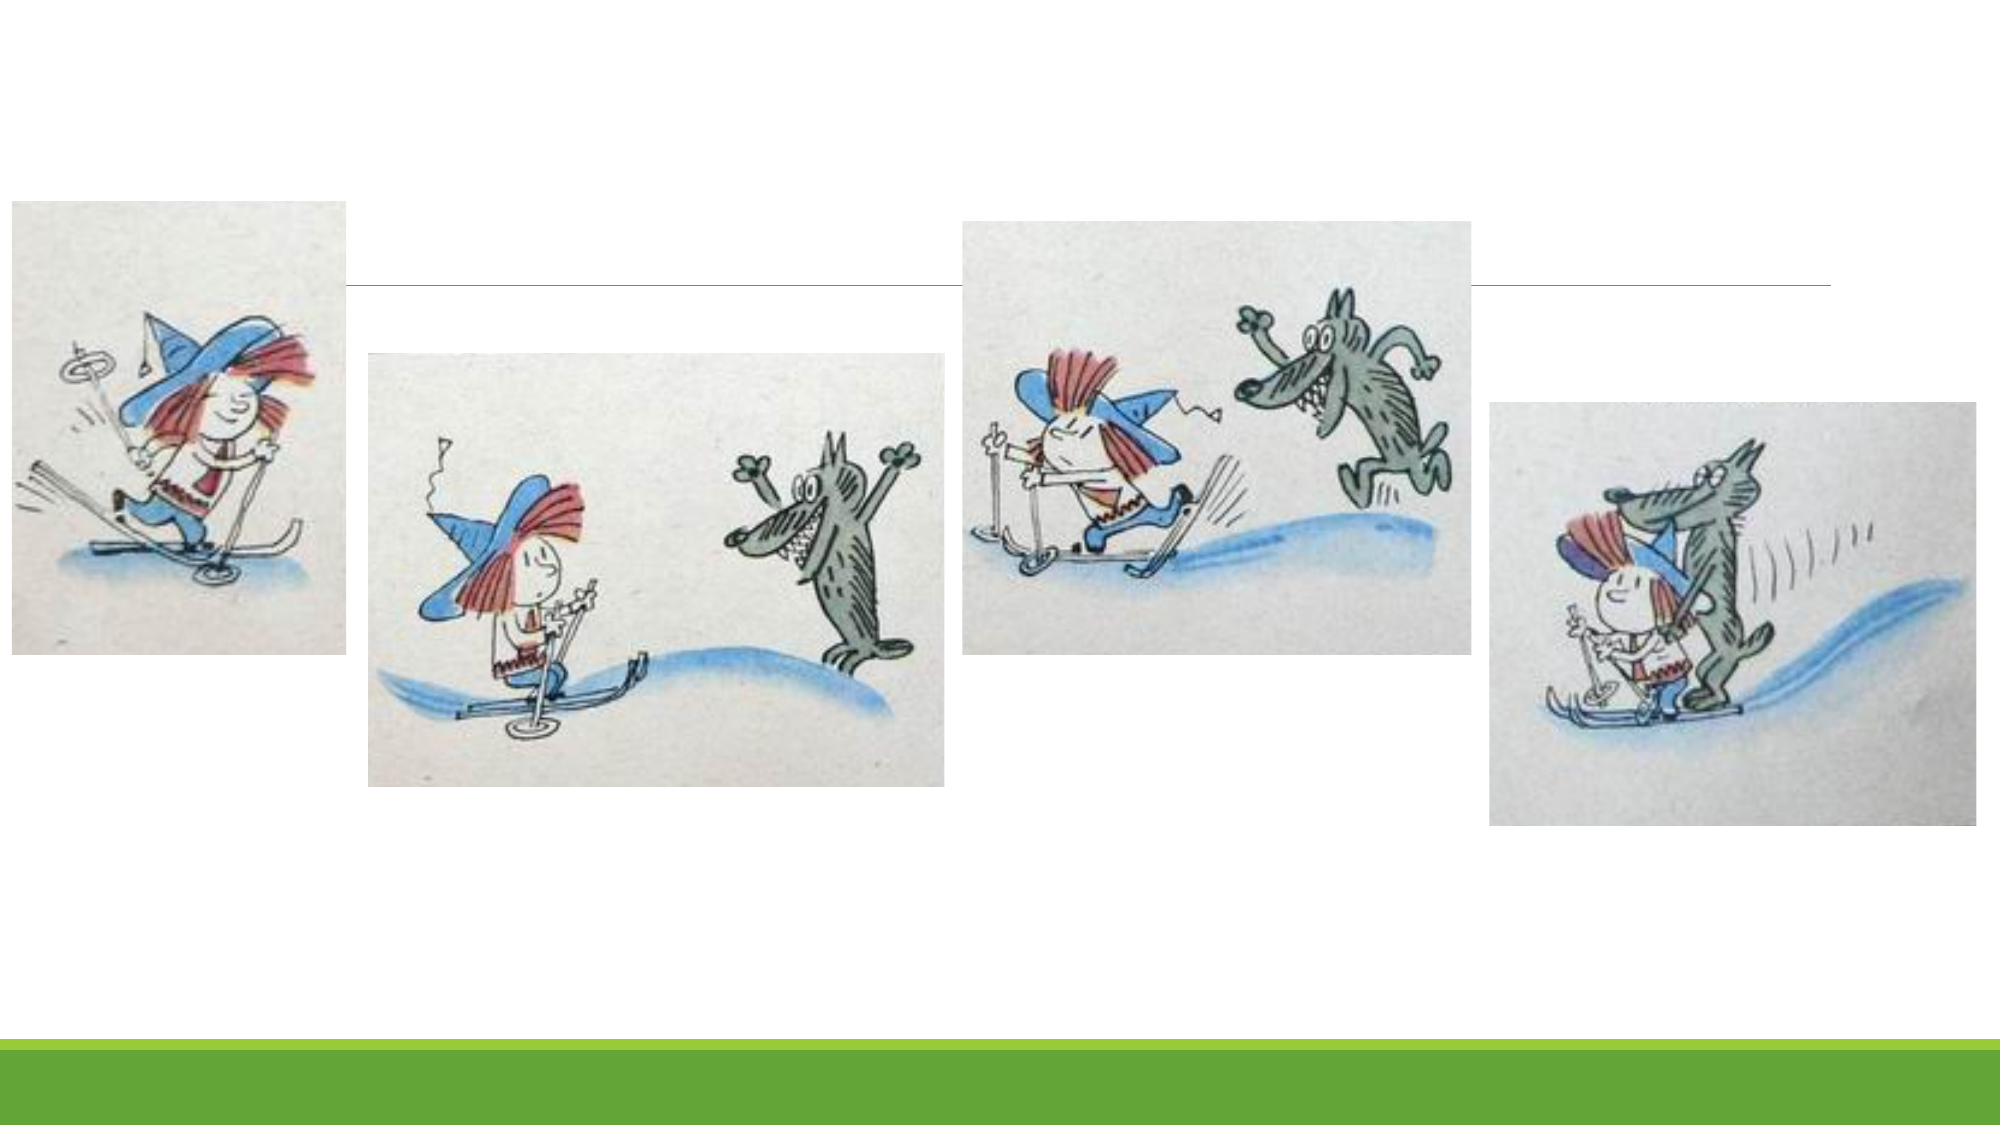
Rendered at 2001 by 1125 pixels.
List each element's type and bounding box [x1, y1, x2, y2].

list [11, 201, 347, 655]
picture [961, 221, 1472, 655]
picture [1488, 401, 1977, 826]
picture [367, 353, 945, 787]
